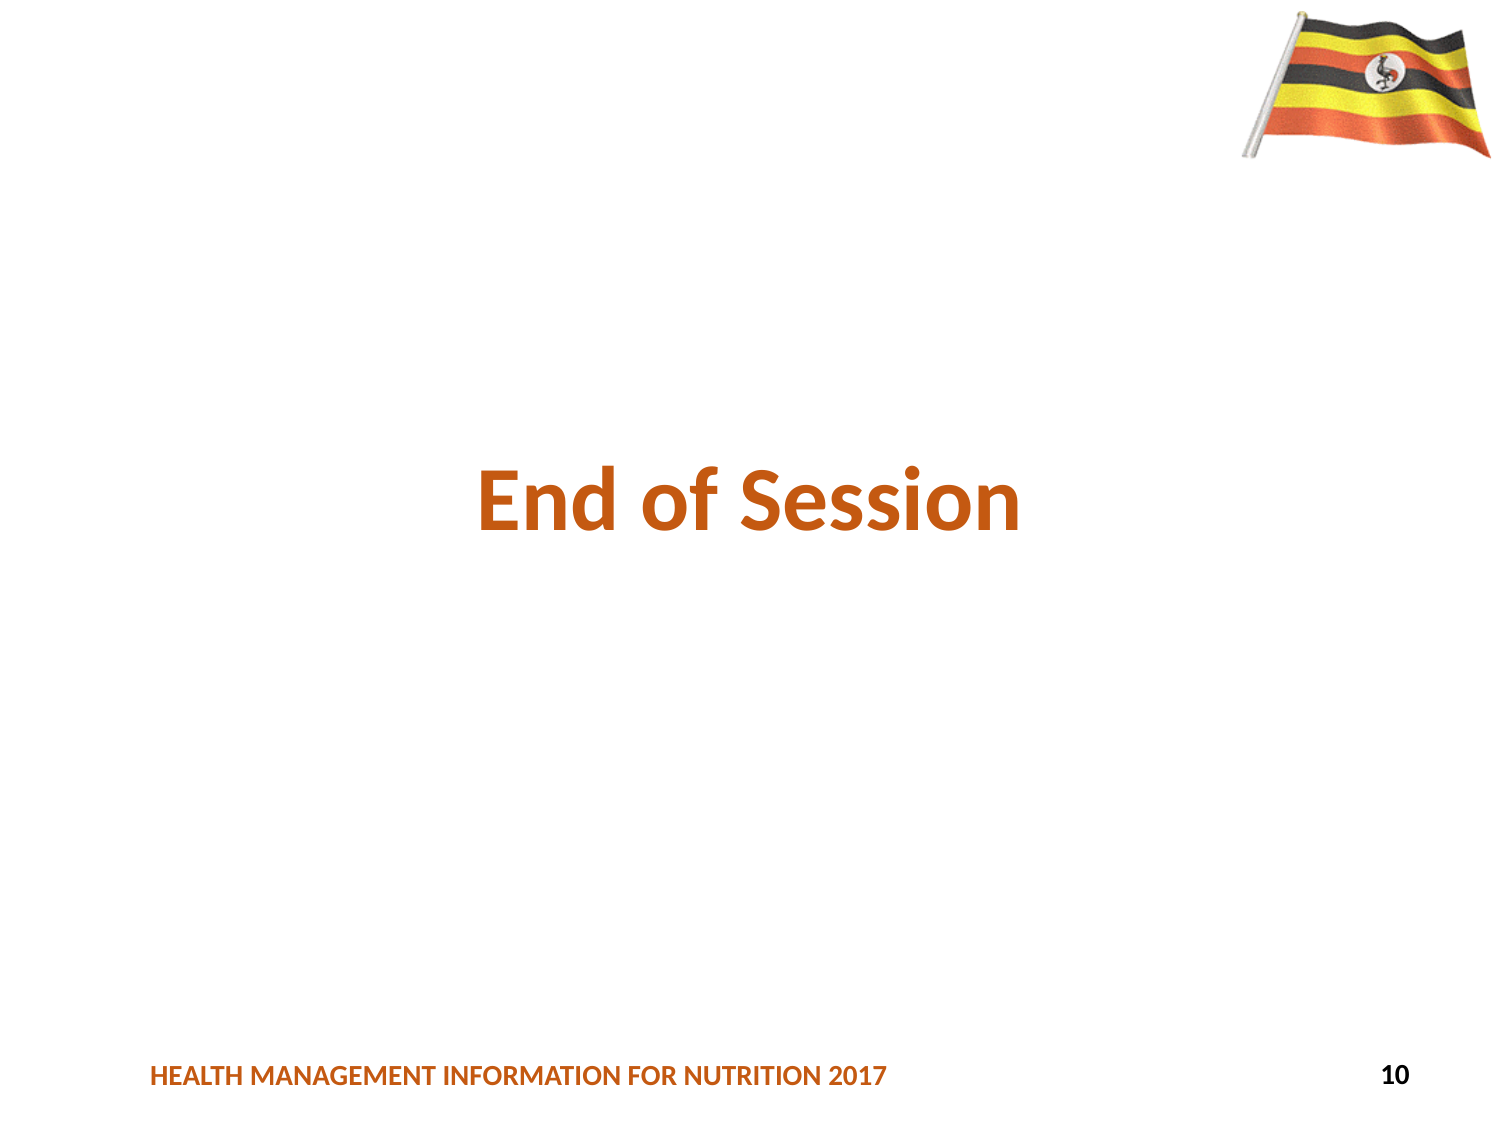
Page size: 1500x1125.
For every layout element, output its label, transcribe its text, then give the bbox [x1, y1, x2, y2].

title End of Session [0, 399, 1500, 588]
picture [1239, 7, 1500, 161]
slide_number 10 [1281, 1042, 1425, 1103]
